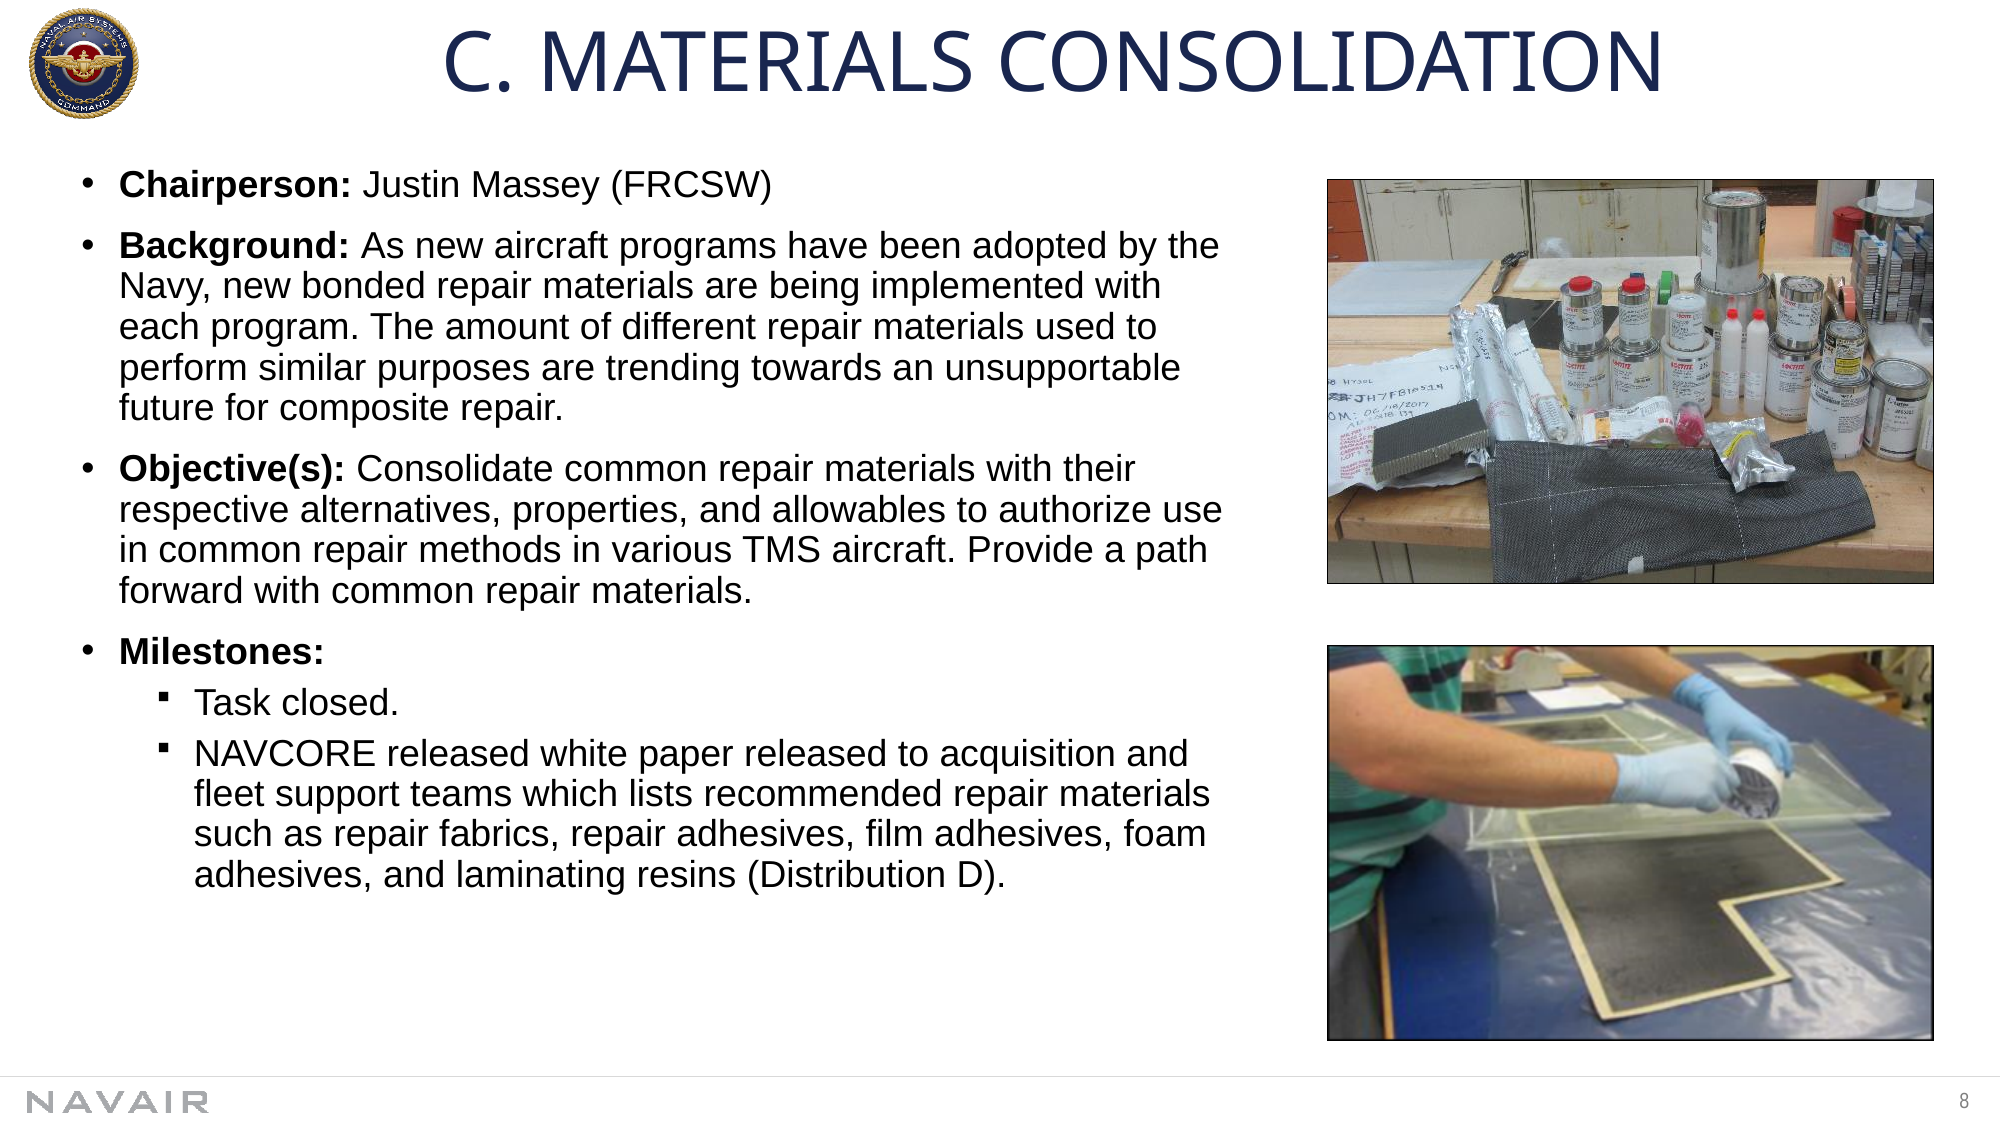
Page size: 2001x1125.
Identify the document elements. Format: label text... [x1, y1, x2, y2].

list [1327, 179, 1934, 584]
picture [27, 1091, 209, 1113]
list Chairperson: Justin Massey (FRCSW) Background: As new aircraft programs have been adopted by the Navy, new bonded repair materials are being implemented with each program. The amount of different repair materials used to perform similar purposes are trending towards an unsupportable future for composite repair. Objective(s): Consolidate common repair materials with their respective alternatives, properties, and allowables to authorize use in common repair methods in various TMS aircraft. Provide a path forward with common repair materials. Milestones: Task closed. NAVCORE released white paper released to acquisition and fleet support teams which lists recommended repair materials such as repair fabrics, repair adhesives, film adhesives, foam adhesives, and laminating resins (Distribution D). [66, 157, 1254, 1069]
title C. MATERIALS CONSOLIDATION [175, 11, 1934, 118]
picture [1327, 645, 1934, 1041]
picture [22, 1, 145, 125]
